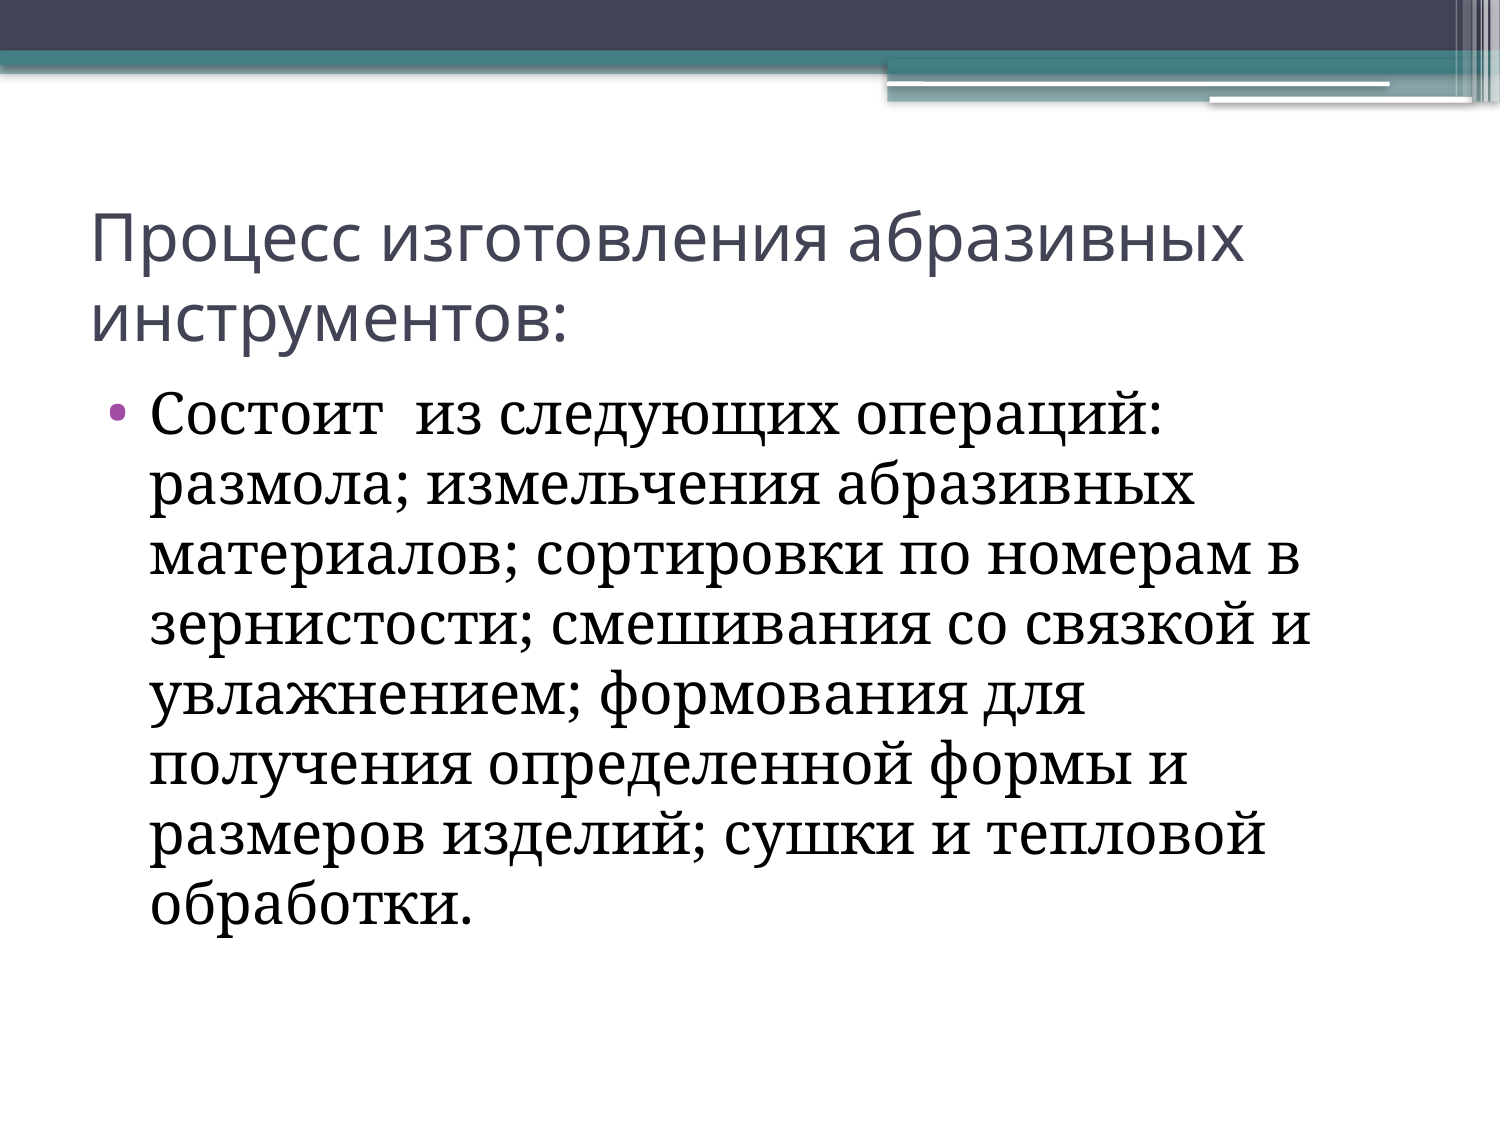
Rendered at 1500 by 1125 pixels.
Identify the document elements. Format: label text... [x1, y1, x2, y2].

list Состоит из следующих операций: размола; измельчения абразивных материалов; сортировки по номерам в зернистости; смешивания со связкой и увлажнением; формования для получения определенной формы и размеров изделий; сушки и тепловой обработки. [75, 368, 1425, 1079]
title Процесс изготовления абразивных инструментов: [75, 187, 1425, 363]
